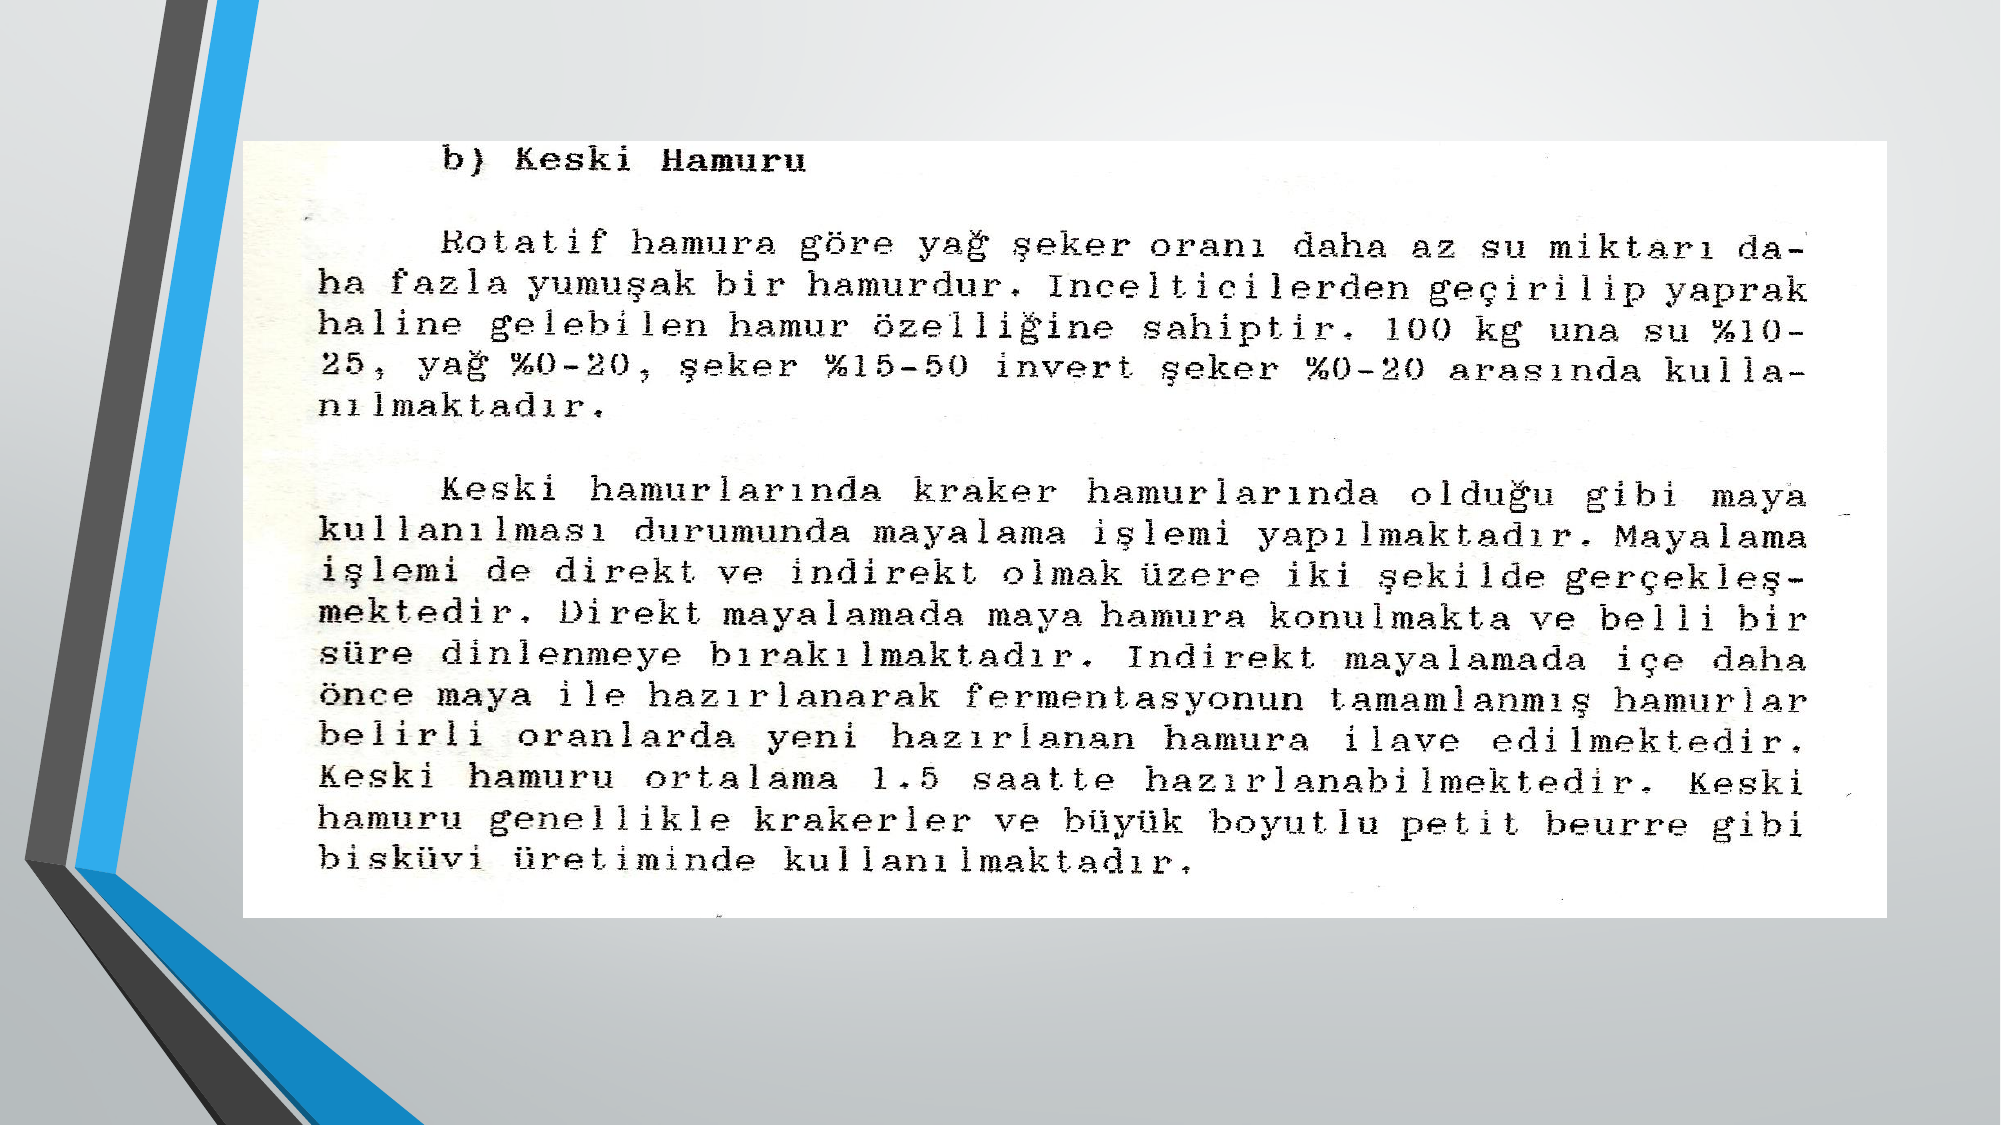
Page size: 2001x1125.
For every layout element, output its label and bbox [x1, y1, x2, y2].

list [243, 141, 1888, 919]
